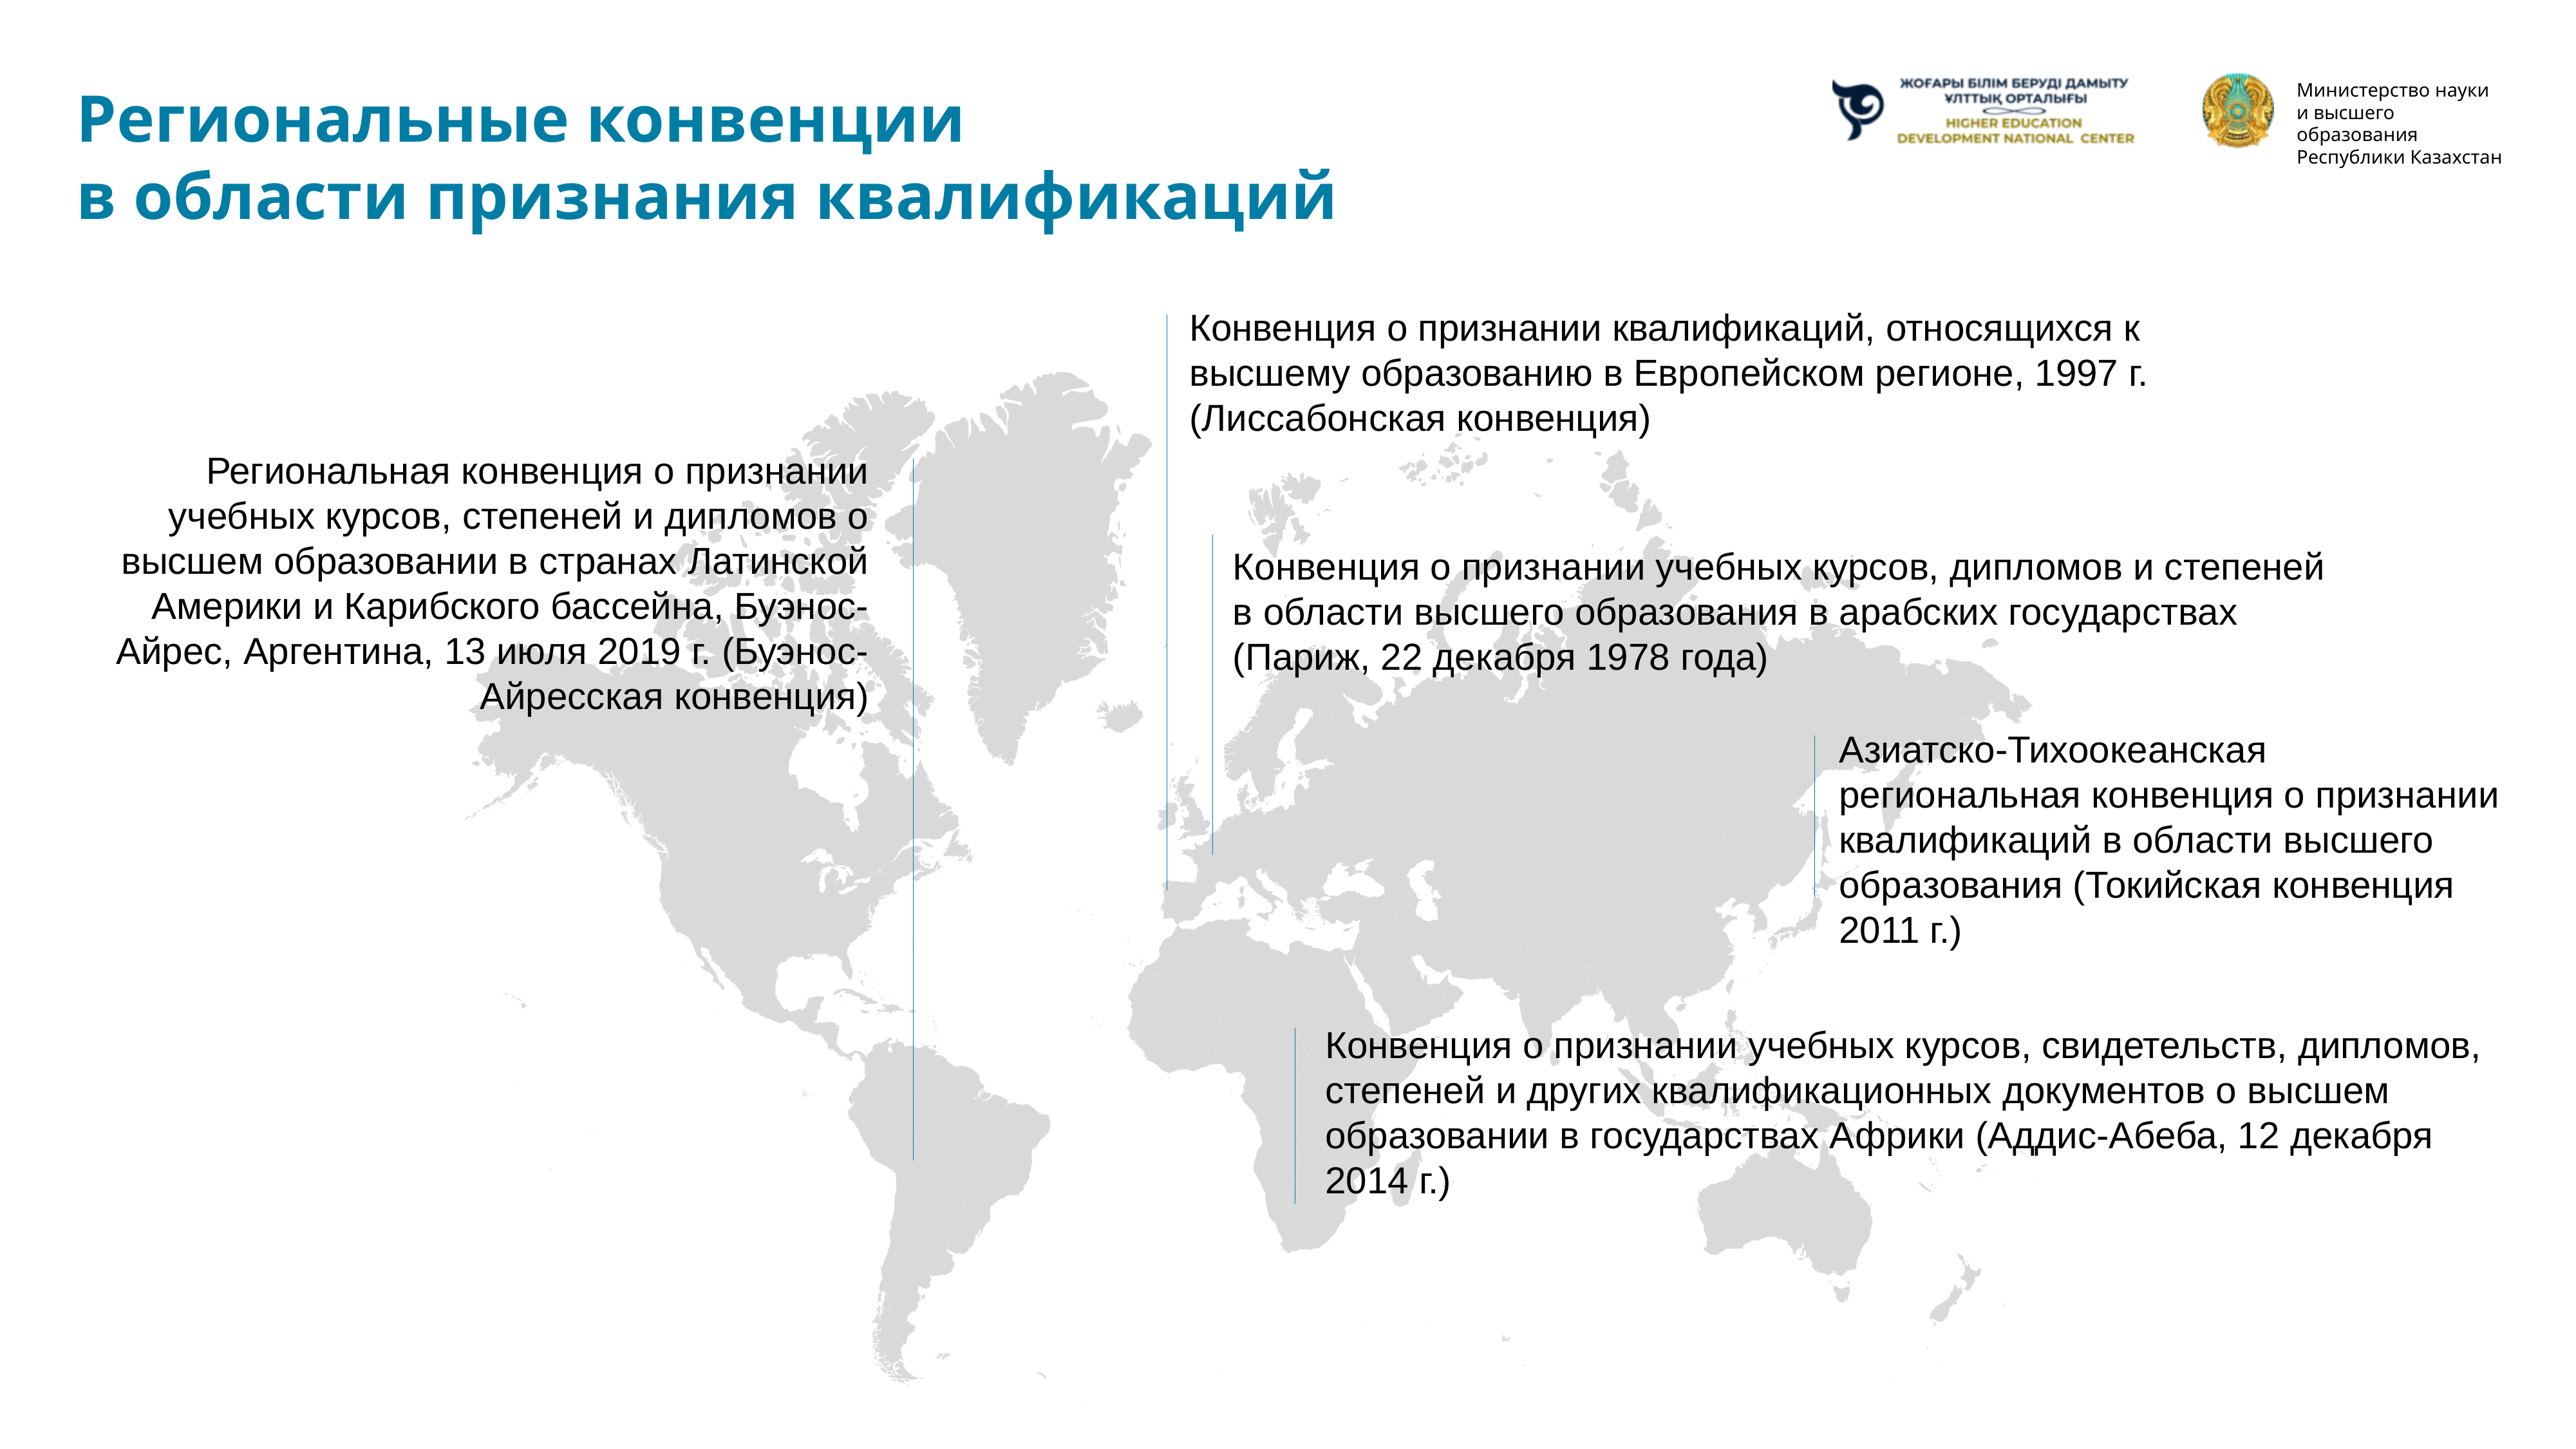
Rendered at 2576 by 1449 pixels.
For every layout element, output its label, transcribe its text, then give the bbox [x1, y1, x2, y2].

text_box Министерство науки и высшего образования Республики Казахстан [2297, 77, 2518, 149]
text_box Региональные конвенции в области признания квалификаций [76, 77, 1733, 165]
text_box Конвенция о признании квалификаций, относящихся к высшему образованию в Европейском регионе, 1997 г. (Лиссабонская конвенция) [1180, 298, 2276, 444]
picture [2203, 73, 2274, 148]
text_box Конвенция о признании учебных курсов, свидетельств, дипломов, степеней и других квалификационных документов о высшем образовании в государствах Африки (Аддис-Абеба, 12 декабря 2014 г.) [2034, 1016, 2499, 1206]
text_box Региональная конвенция о признании учебных курсов, степеней и дипломов о высшем образовании в странах Латинской Америки и Карибского бассейна, Буэнос-Айрес, Аргентина, 13 июля 2019 г. (Буэнос-Айресская конвенция) [58, 442, 463, 722]
picture [463, 372, 2034, 1408]
text_box Конвенция о признании учебных курсов, дипломов и степеней в области высшего образования в арабских государствах (Париж, 22 декабря 1978 года) [2034, 538, 2342, 683]
picture [1832, 41, 2134, 179]
text_box Азиатско-Тихоокеанская региональная конвенция о признании квалификаций в области высшего образования (Токийская конвенция 2011 г.) [2034, 720, 2518, 956]
